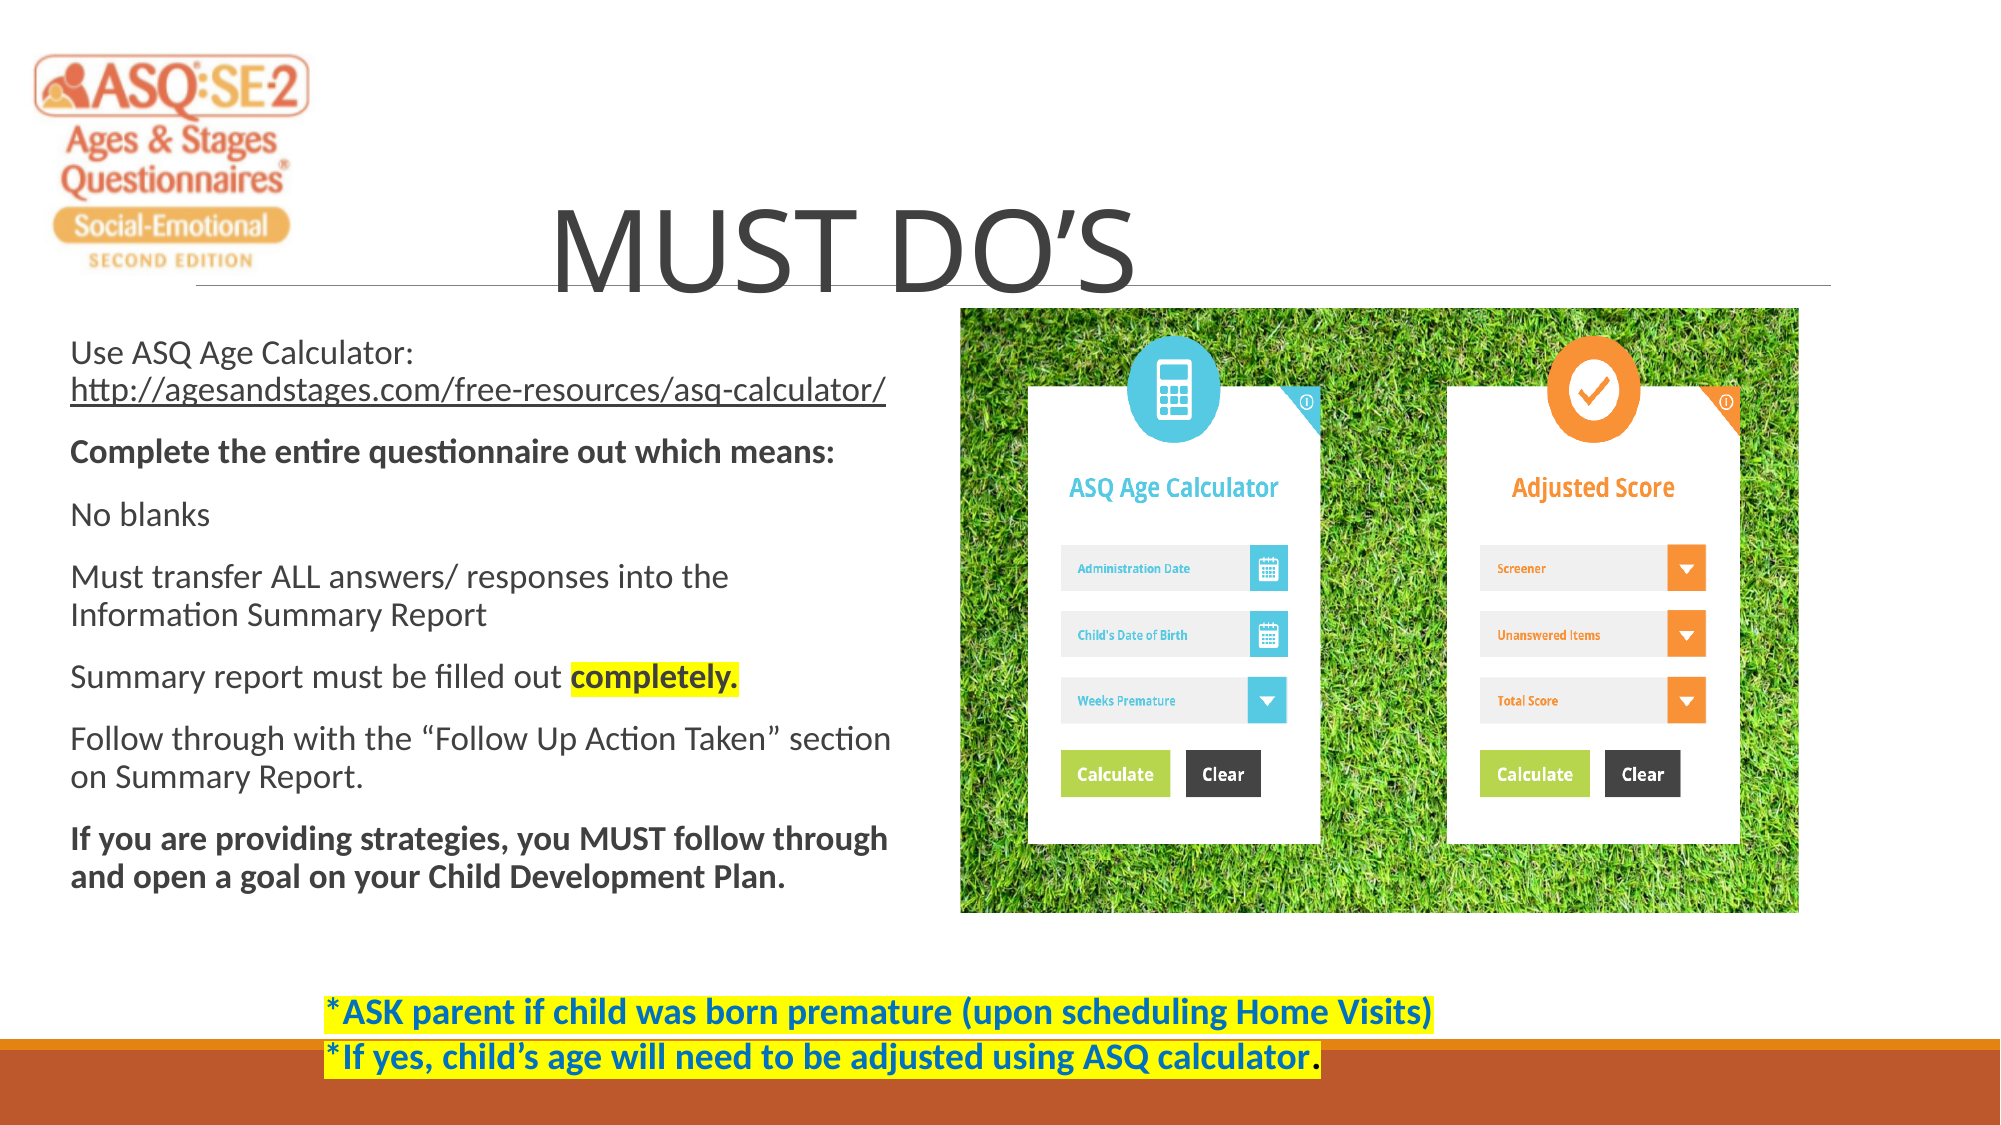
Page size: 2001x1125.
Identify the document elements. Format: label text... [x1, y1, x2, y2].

text_box *ASK parent if child was born premature (upon scheduling Home Visits) *If yes, child’s age will need to be adjusted using ASQ calculator. [309, 979, 1902, 1085]
picture [21, 39, 324, 277]
picture [959, 308, 1800, 913]
list Use ASQ Age Calculator: http://agesandstages.com/free-resources/asq-calculator/ Complete the entire questionnaire out which means: No blanks Must transfer ALL answers/ responses into the Information Summary Report Summary report must be filled out completely. Follow through with the “Follow Up Action Taken” section on Summary Report. If you are providing strategies, you MUST follow through and open a goal on your Child Development Plan. [55, 326, 894, 981]
title MUST DO’S [21, 62, 1722, 324]
